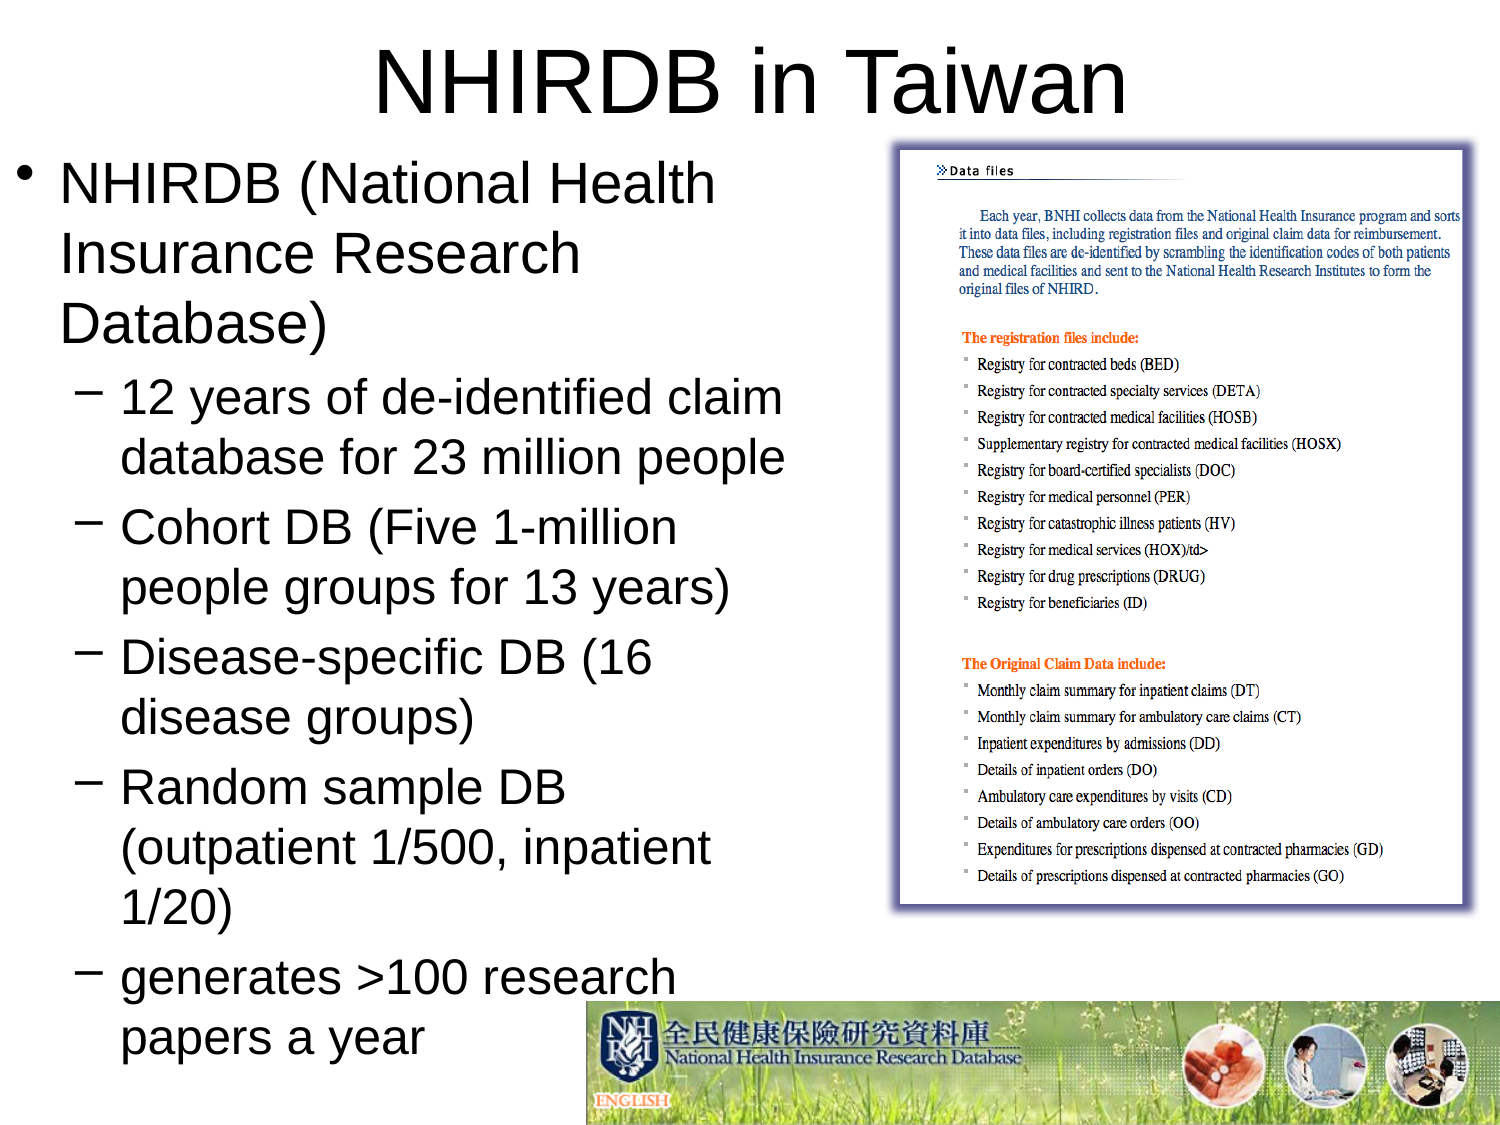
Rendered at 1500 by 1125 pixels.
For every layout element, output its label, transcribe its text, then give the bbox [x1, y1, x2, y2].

picture [899, 149, 1463, 904]
picture [585, 1001, 1500, 1125]
title NHIRDB in Taiwan [76, 0, 1427, 140]
list NHIRDB (National Health Insurance Research Database) 12 years of de-identified claim database for 23 million people Cohort DB (Five 1-million people groups for 13 years) Disease-specific DB (16 disease groups) Random sample DB (outpatient 1/500, inpatient 1/20) generates >100 research papers a year [0, 137, 817, 880]
